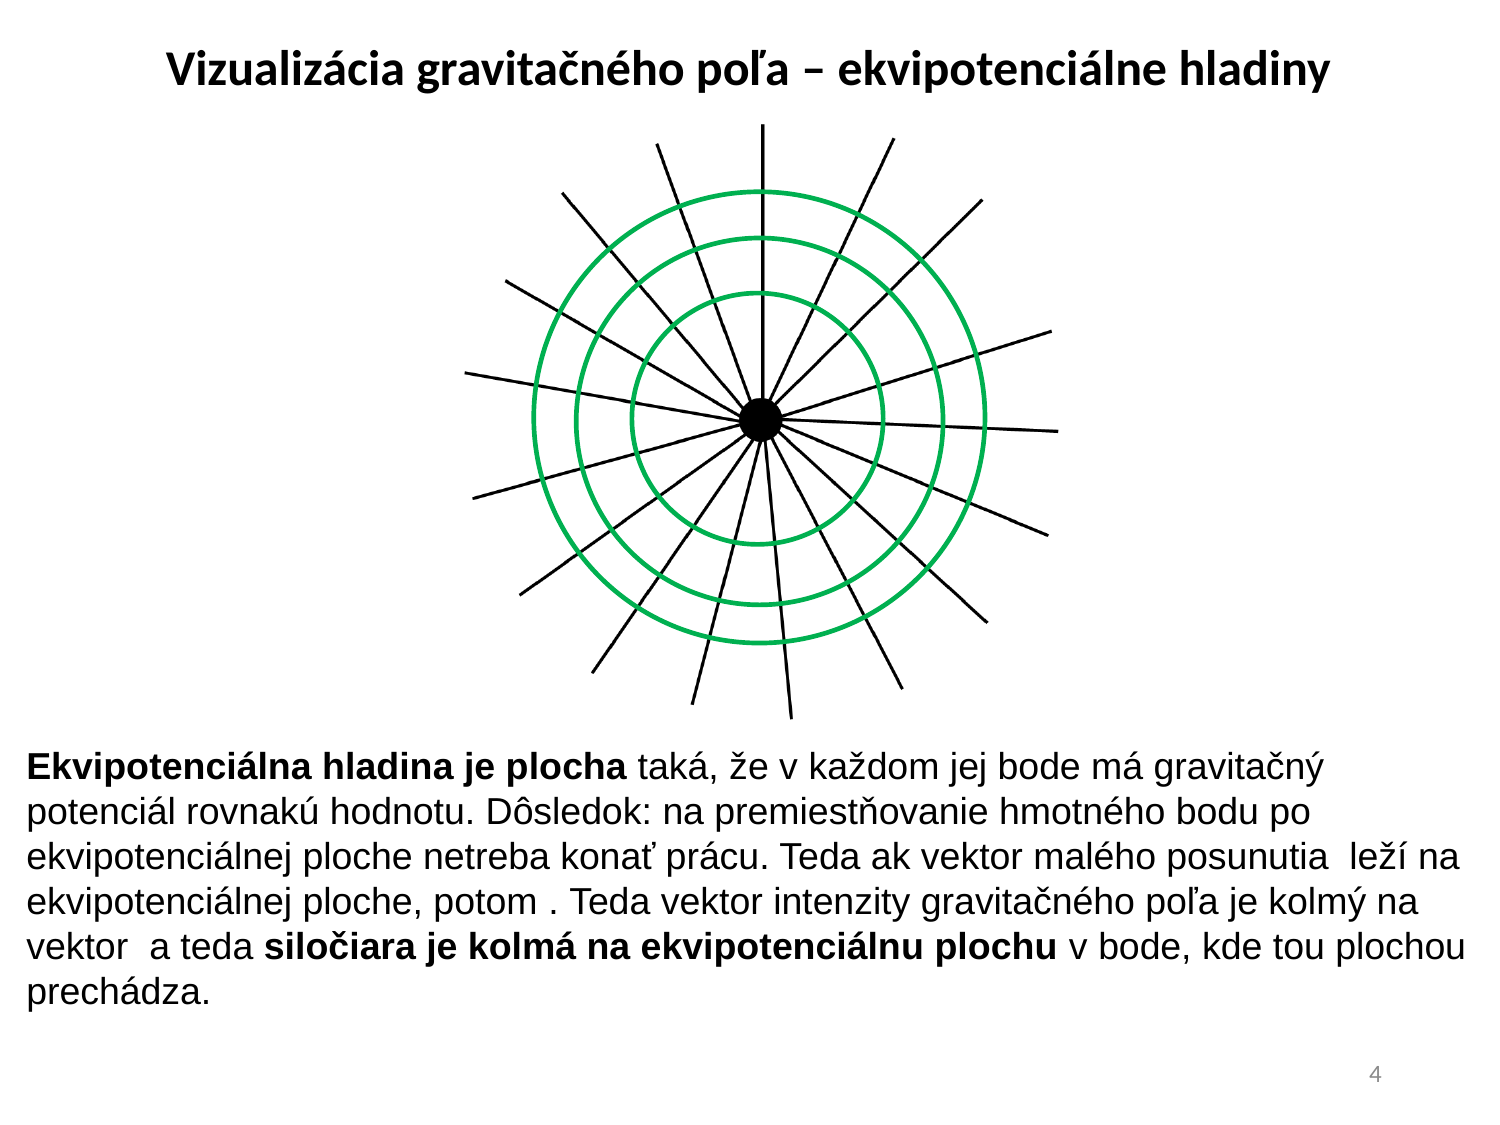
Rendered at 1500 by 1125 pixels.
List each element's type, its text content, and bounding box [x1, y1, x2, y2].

picture [462, 122, 1060, 721]
slide_number 4 [1059, 1042, 1397, 1103]
text_box Vizualizácia gravitačného poľa – ekvipotenciálne hladiny [149, 28, 1349, 103]
